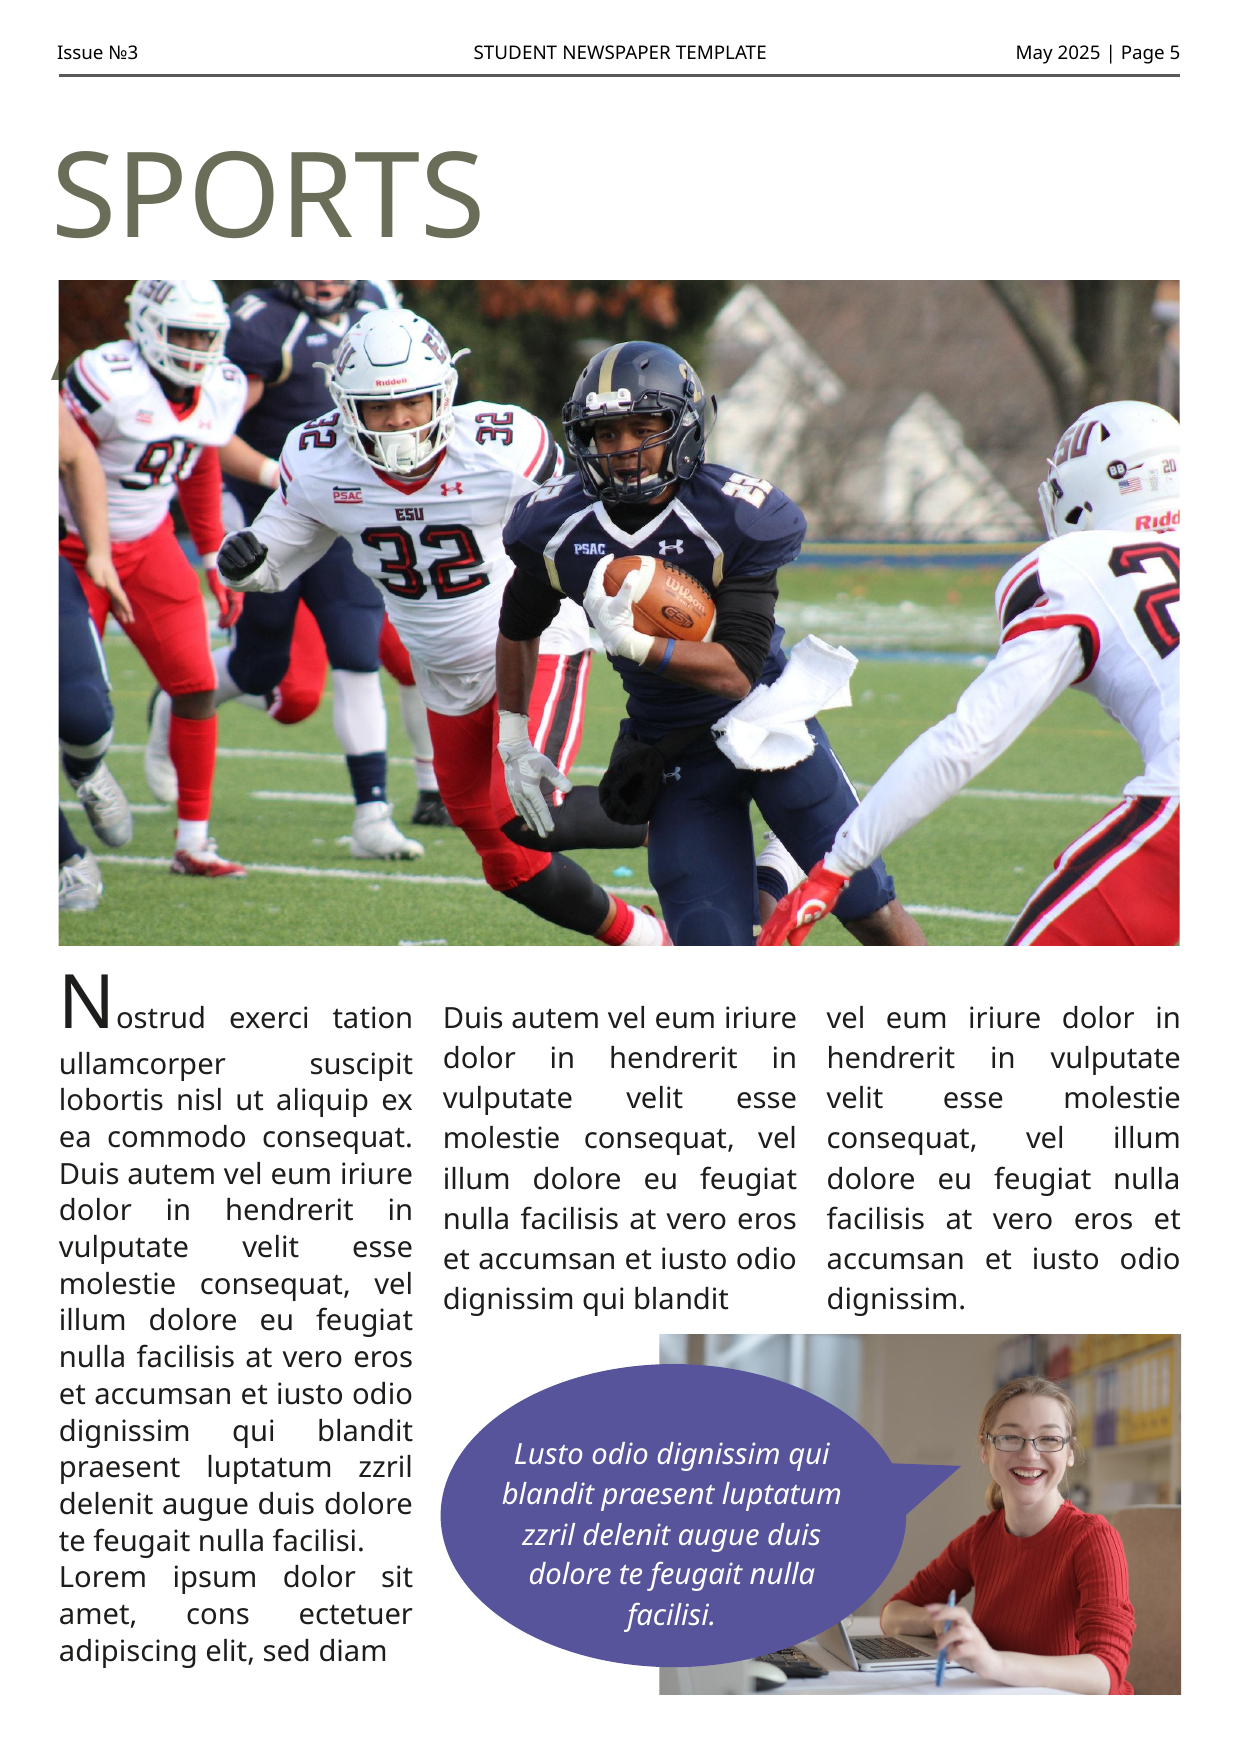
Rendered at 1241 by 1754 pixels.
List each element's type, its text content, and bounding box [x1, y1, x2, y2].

text_box STUDENT NEWSPAPER TEMPLATE [438, 40, 802, 64]
picture [58, 280, 1180, 946]
text_box SPORTS ACHIVMENTS [51, 118, 1173, 404]
text_box vel eum iriure dolor in hendrerit in vulputate velit esse molestie consequat, vel illum dolore eu feugiat nulla facilisis at vero eros et accumsan et iusto odio dignissim. [826, 994, 1181, 1316]
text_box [440, 1363, 975, 1668]
text_box Nostrud exerci tation ullamcorper suscipit lobortis nisl ut aliquip ex ea commodo consequat. Duis autem vel eum iriure dolor in hendrerit in vulputate velit esse molestie consequat, vel illum dolore eu feugiat nulla facilisis at vero eros et accumsan et iusto odio dignissim qui blandit praesent luptatum zzril delenit augue duis dolore te feugait nulla facilisi. Lorem ipsum dolor sit amet, cons ectetuer adipiscing elit, sed diam [58, 953, 414, 1667]
text_box Issue №3 [56, 40, 173, 64]
text_box Duis autem vel eum iriure dolor in hendrerit in vulputate velit esse molestie consequat, vel illum dolore eu feugiat nulla facilisis at vero eros et accumsan et iusto odio dignissim qui blandit [442, 994, 798, 1316]
text_box May 2025 | Page 5 [988, 40, 1181, 64]
picture [659, 1333, 1182, 1696]
